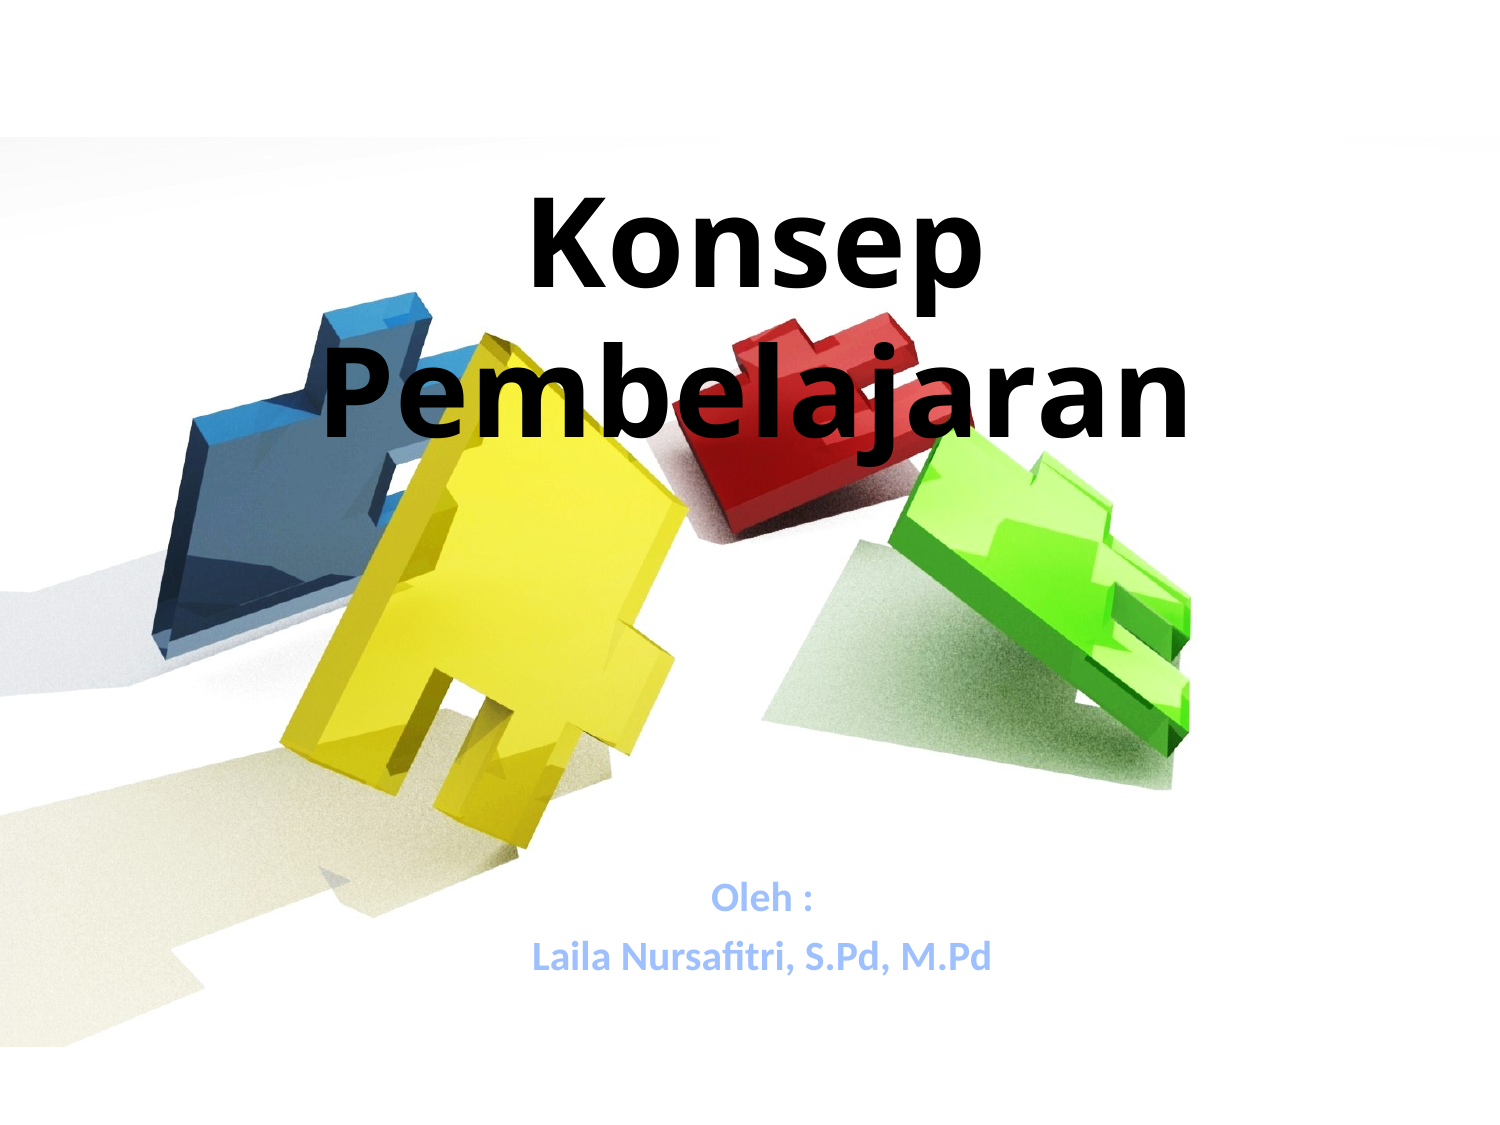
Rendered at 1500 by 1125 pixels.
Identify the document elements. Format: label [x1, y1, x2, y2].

picture [0, 137, 1500, 1048]
